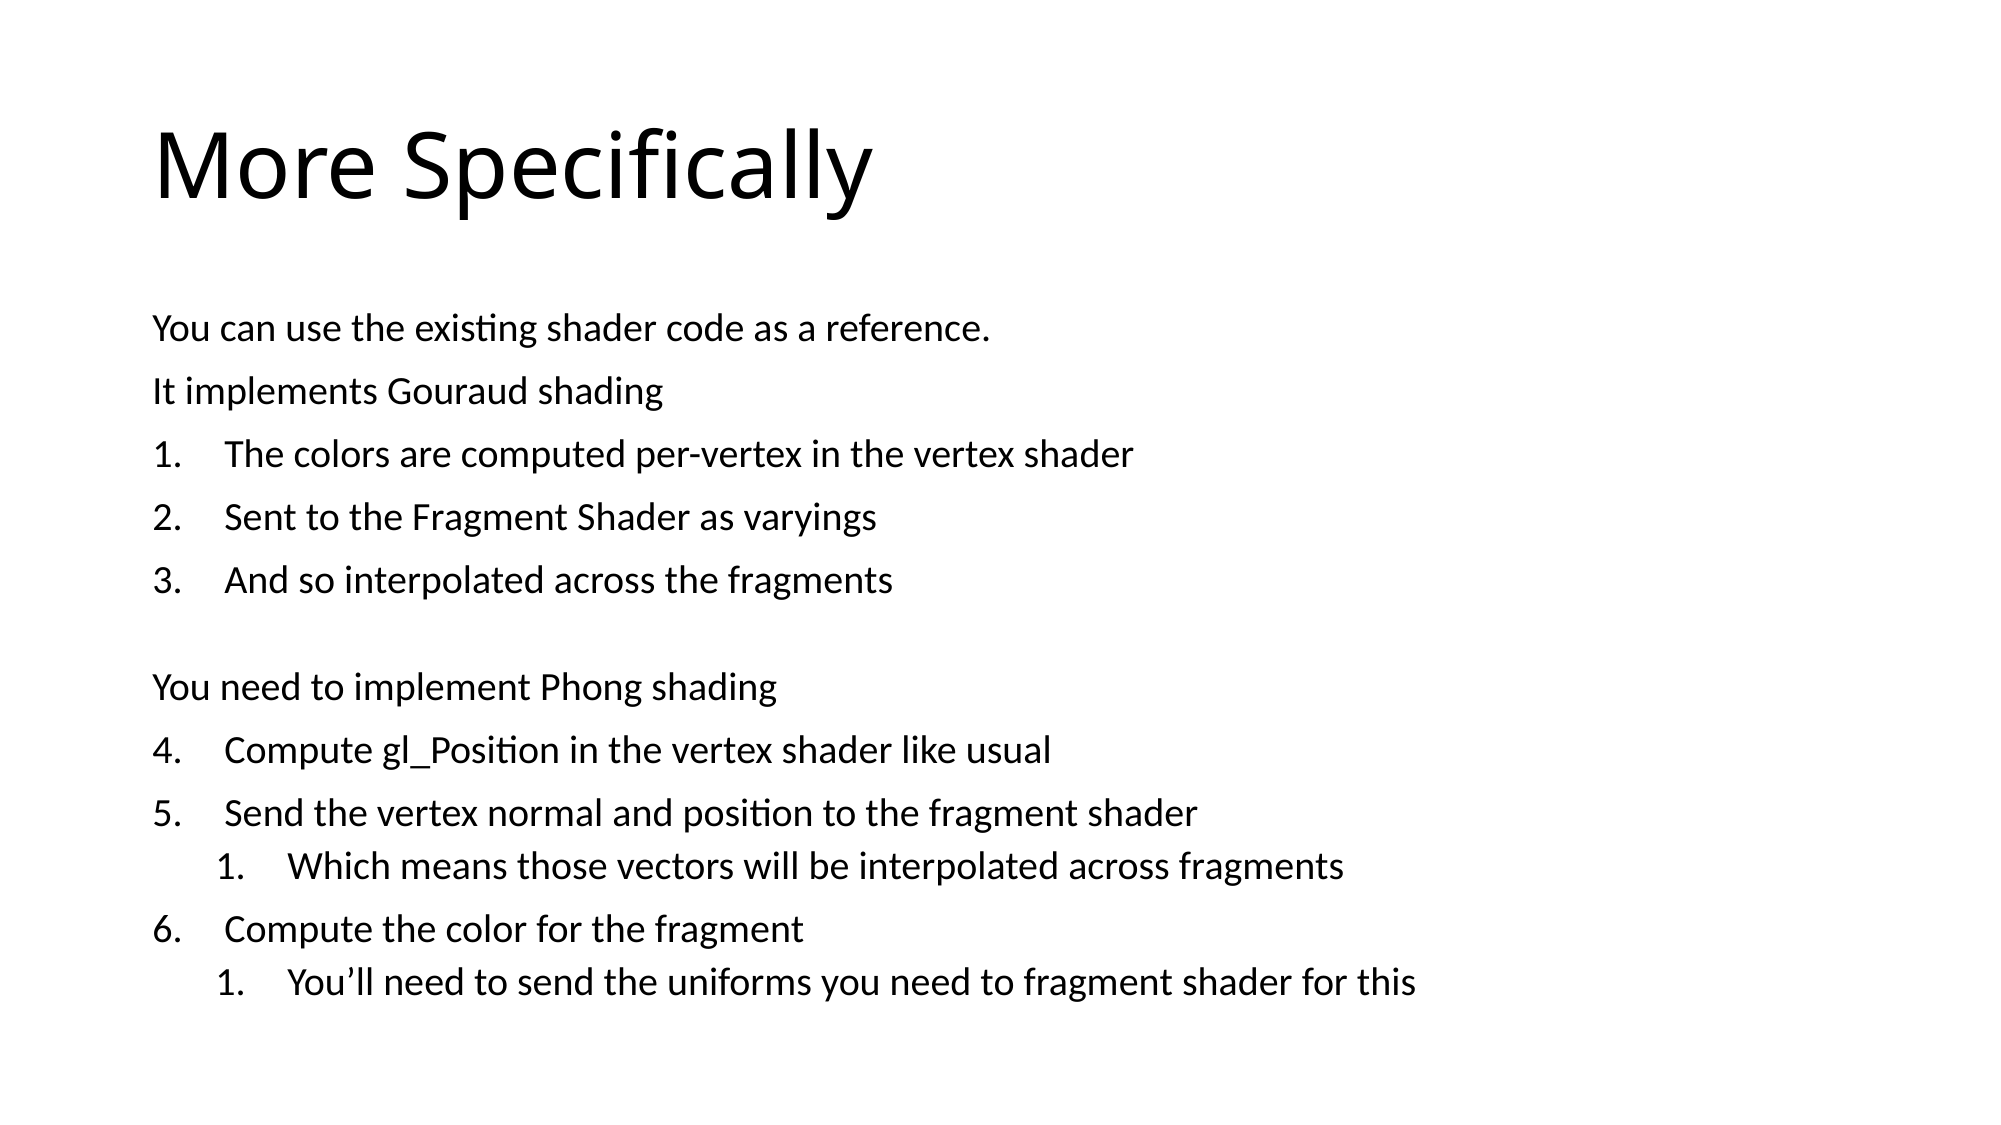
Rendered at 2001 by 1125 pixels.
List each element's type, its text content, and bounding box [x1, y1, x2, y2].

list You can use the existing shader code as a reference. It implements Gouraud shading The colors are computed per-vertex in the vertex shader Sent to the Fragment Shader as varyings And so interpolated across the fragments You need to implement Phong shading Compute gl_Position in the vertex shader like usual Send the vertex normal and position to the fragment shader Which means those vectors will be interpolated across fragments Compute the color for the fragment You’ll need to send the uniforms you need to fragment shader for this [137, 299, 1863, 1014]
title More Specifically [137, 59, 1863, 278]
